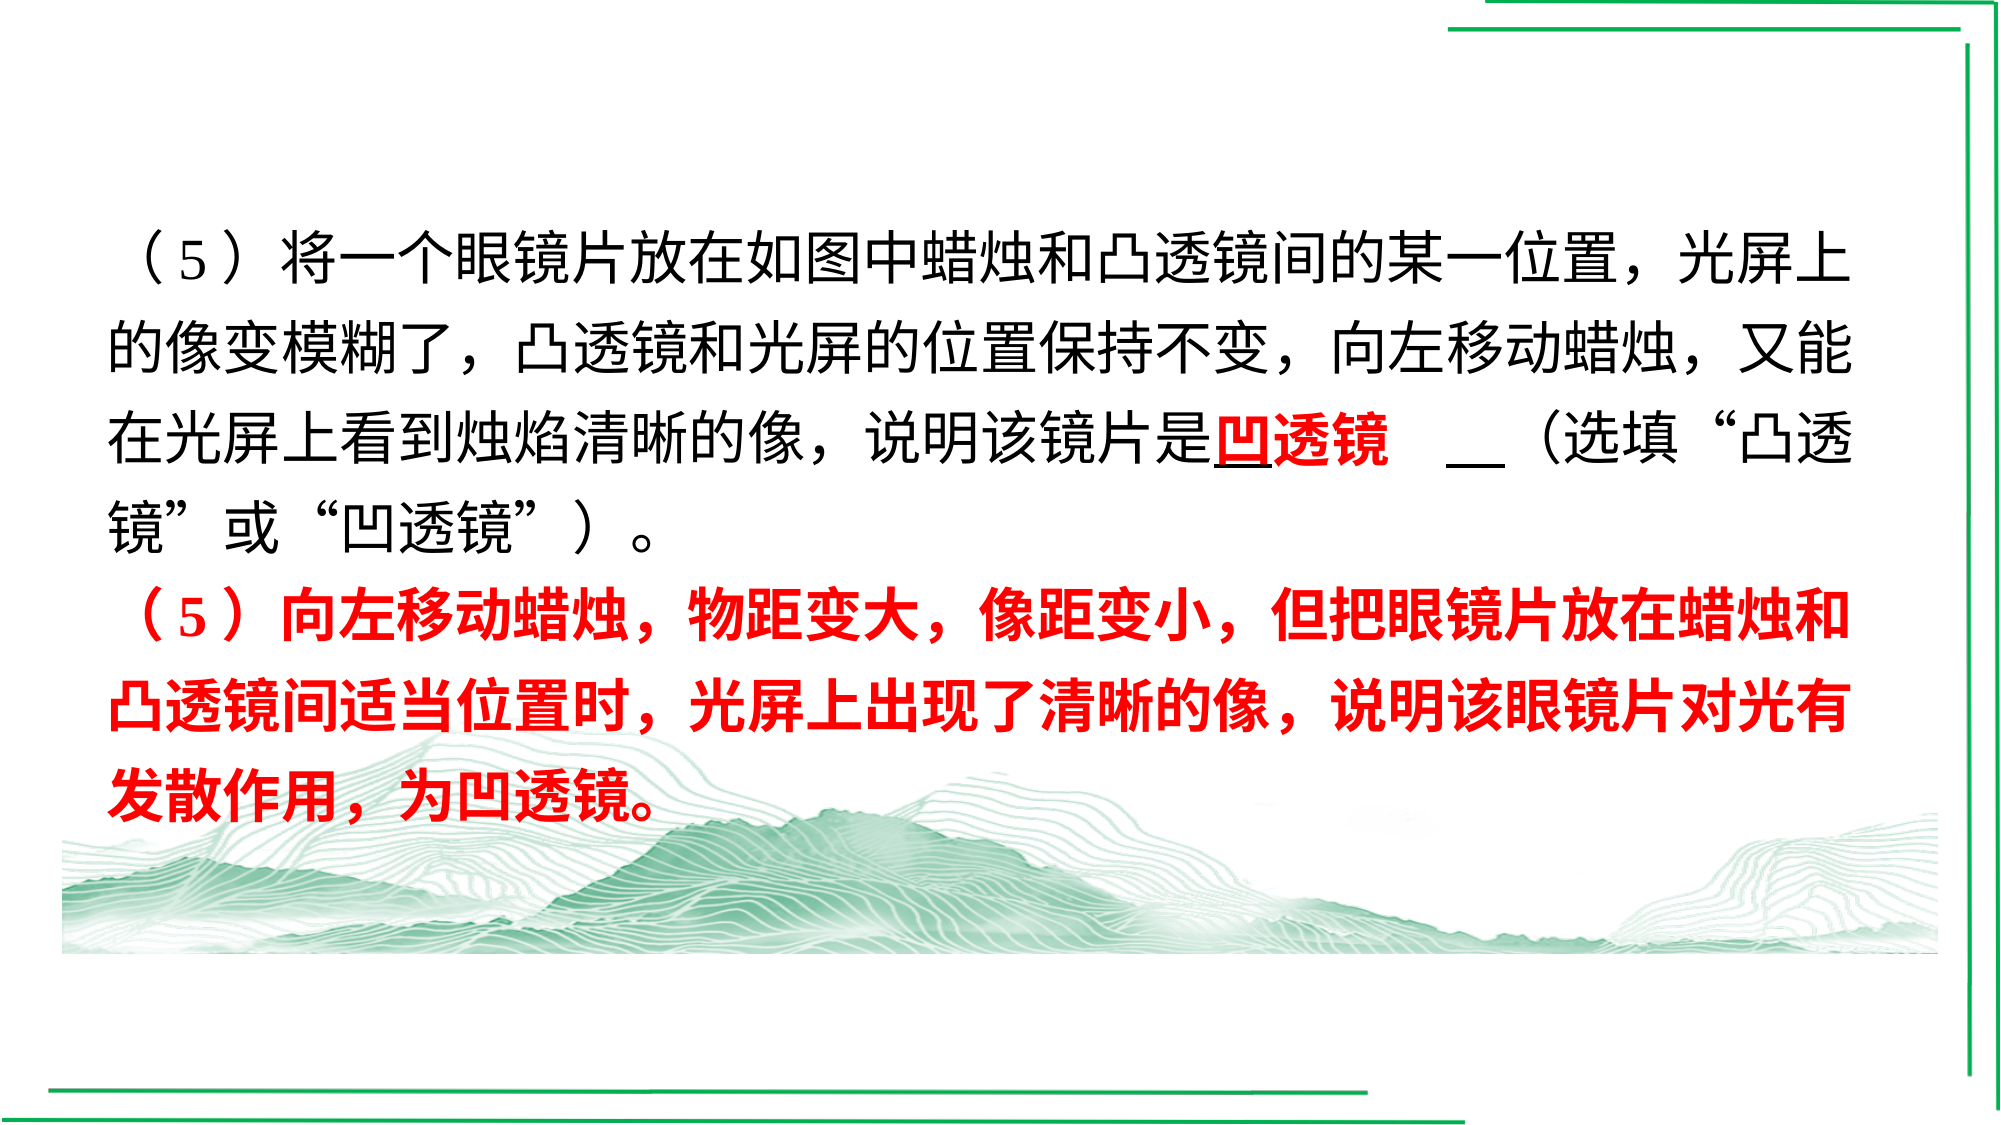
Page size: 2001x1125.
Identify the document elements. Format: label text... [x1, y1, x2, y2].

text_box 凹透镜 [1199, 375, 1406, 482]
text_box （5）向左移动蜡烛，物距变大，像距变小，但把眼镜片放在蜡烛和凸透镜间适当位置时，光屏上出现了清晰的像，说明该眼镜片对光有发散作用，为凹透镜。 [106, 558, 1894, 829]
text_box （5）将一个眼镜片放在如图中蜡烛和凸透镜间的某一位置，光屏上的像变模糊了，凸透镜和光屏的位置保持不变，向左移动蜡烛，又能在光屏上看到烛焰清晰的像，说明该镜片是 凹透镜 ⁠（选填“凸透镜”或“凹透镜”）。 [106, 200, 1894, 558]
picture [0, 0, 2001, 1125]
